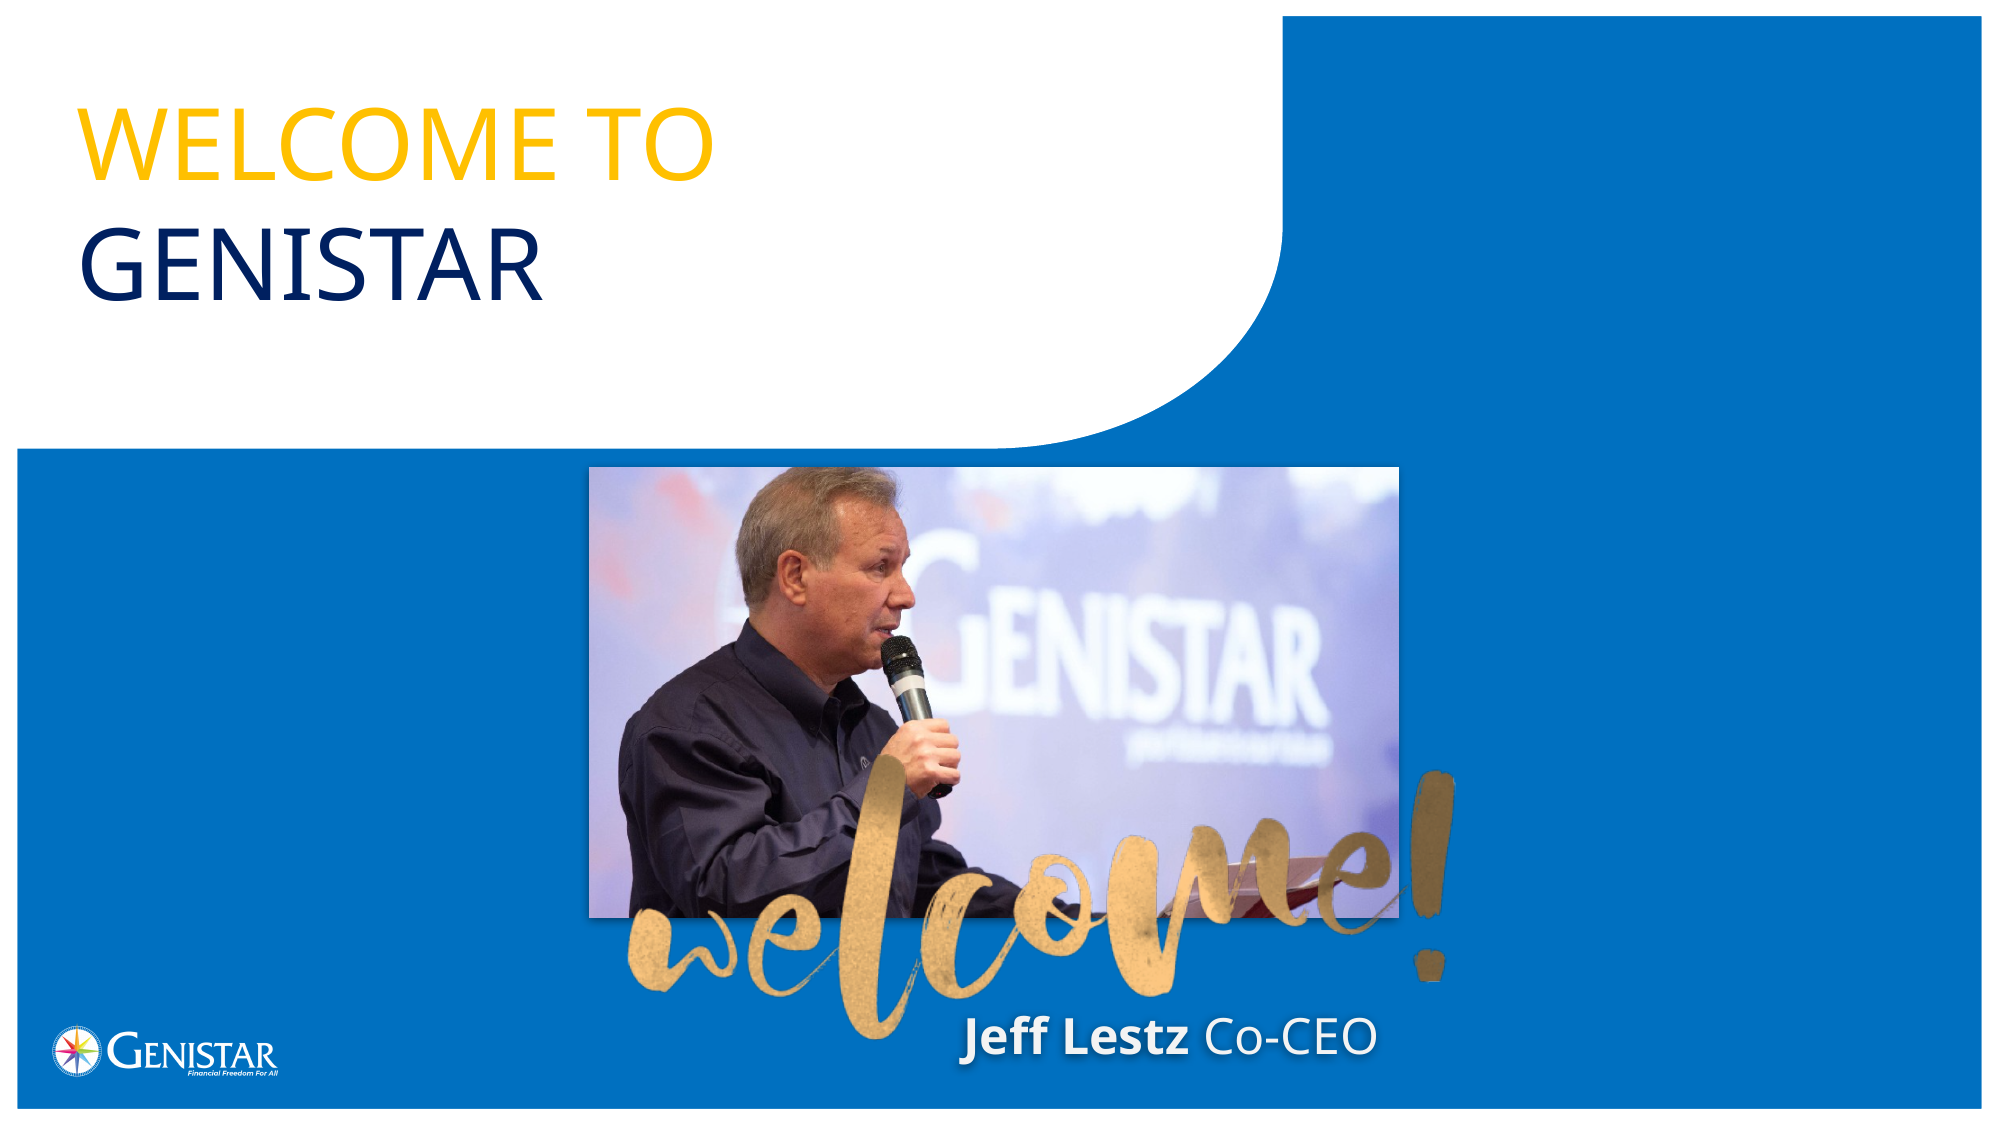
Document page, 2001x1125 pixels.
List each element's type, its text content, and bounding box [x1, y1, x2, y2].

picture [48, 1019, 286, 1086]
text_box WELCOME TO GENISTAR [61, 72, 1000, 328]
text_box Jeff Lestz Co-CEO [793, 989, 1550, 1080]
picture [589, 467, 1474, 1068]
